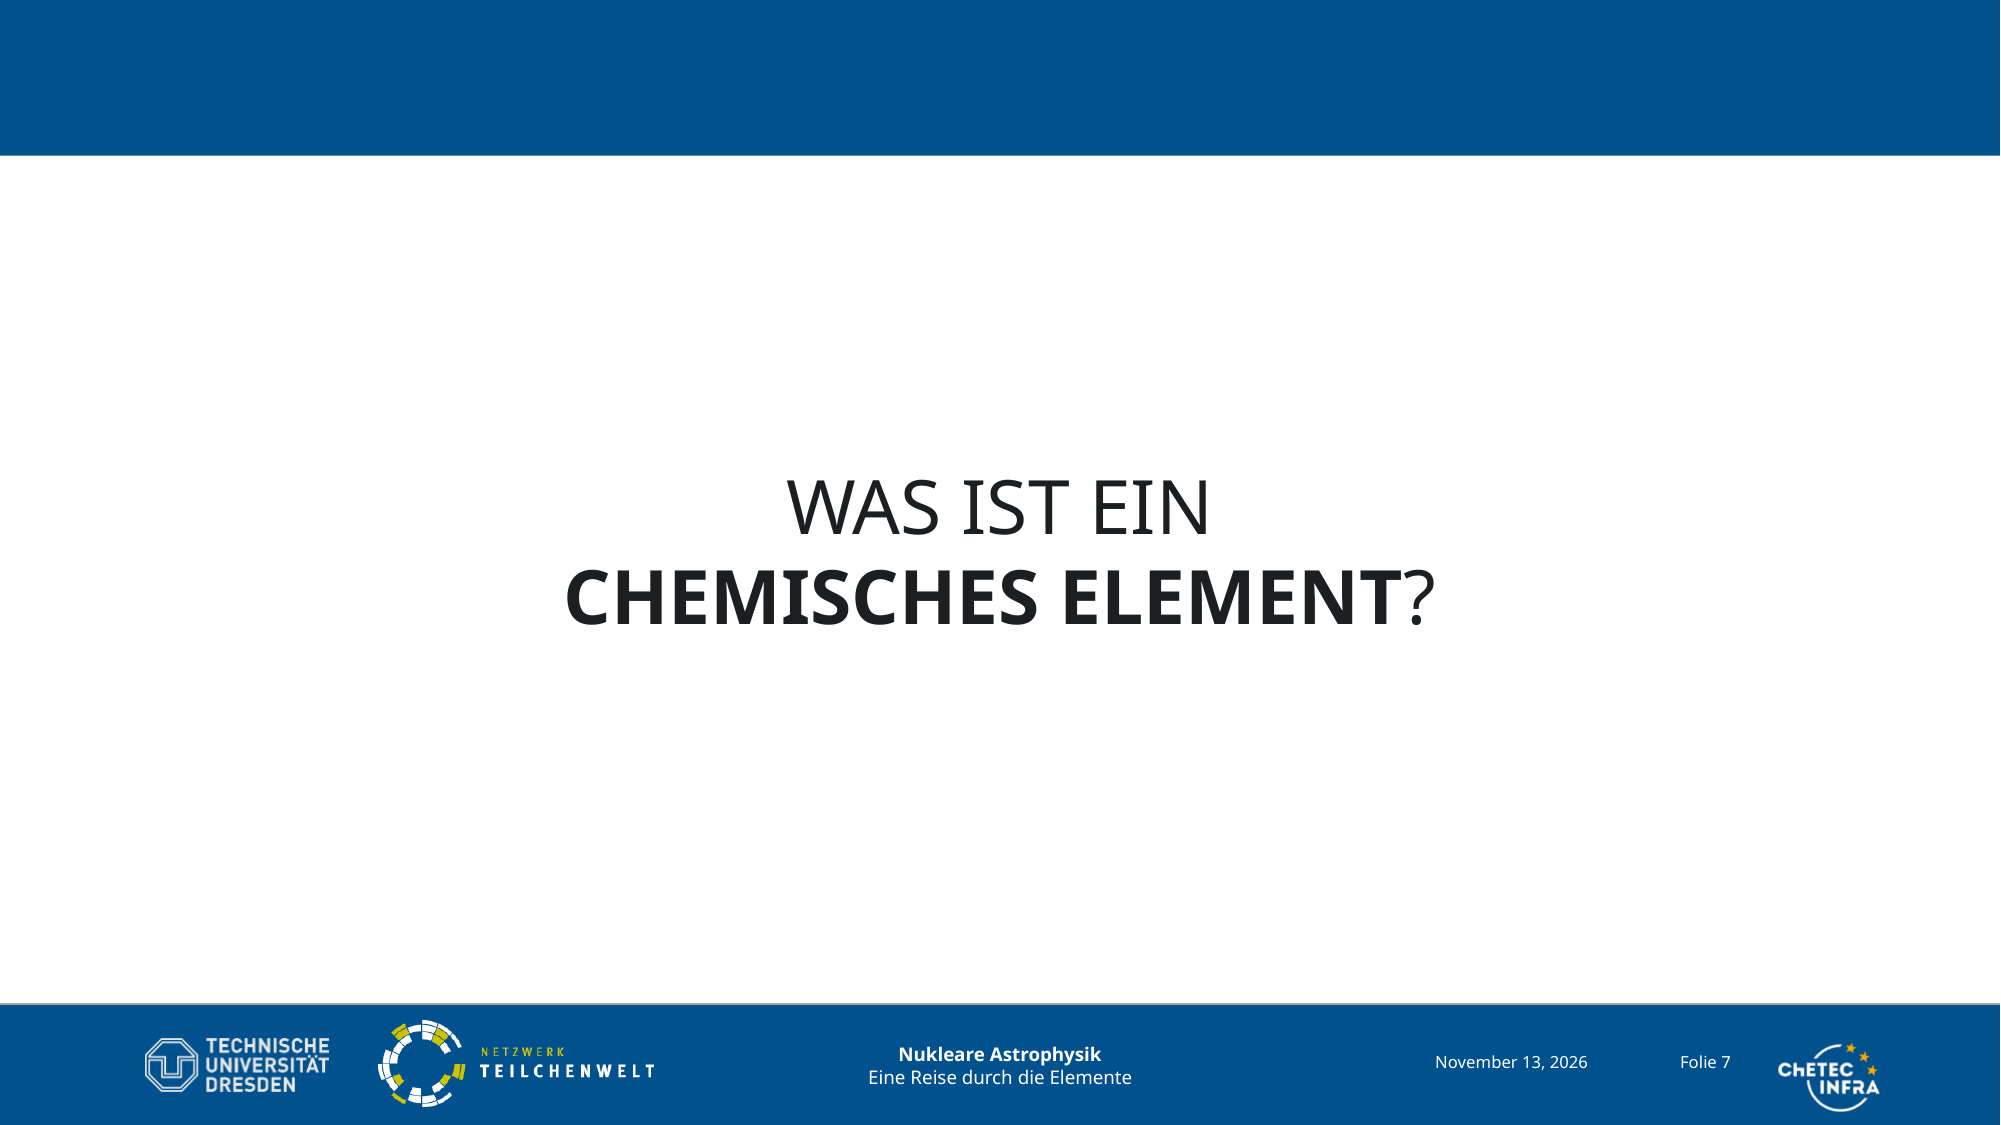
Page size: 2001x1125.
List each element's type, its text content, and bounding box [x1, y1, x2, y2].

list Was ist ein Chemisches Element? [491, 353, 1509, 746]
picture [1778, 1033, 1880, 1121]
picture [378, 1020, 654, 1107]
